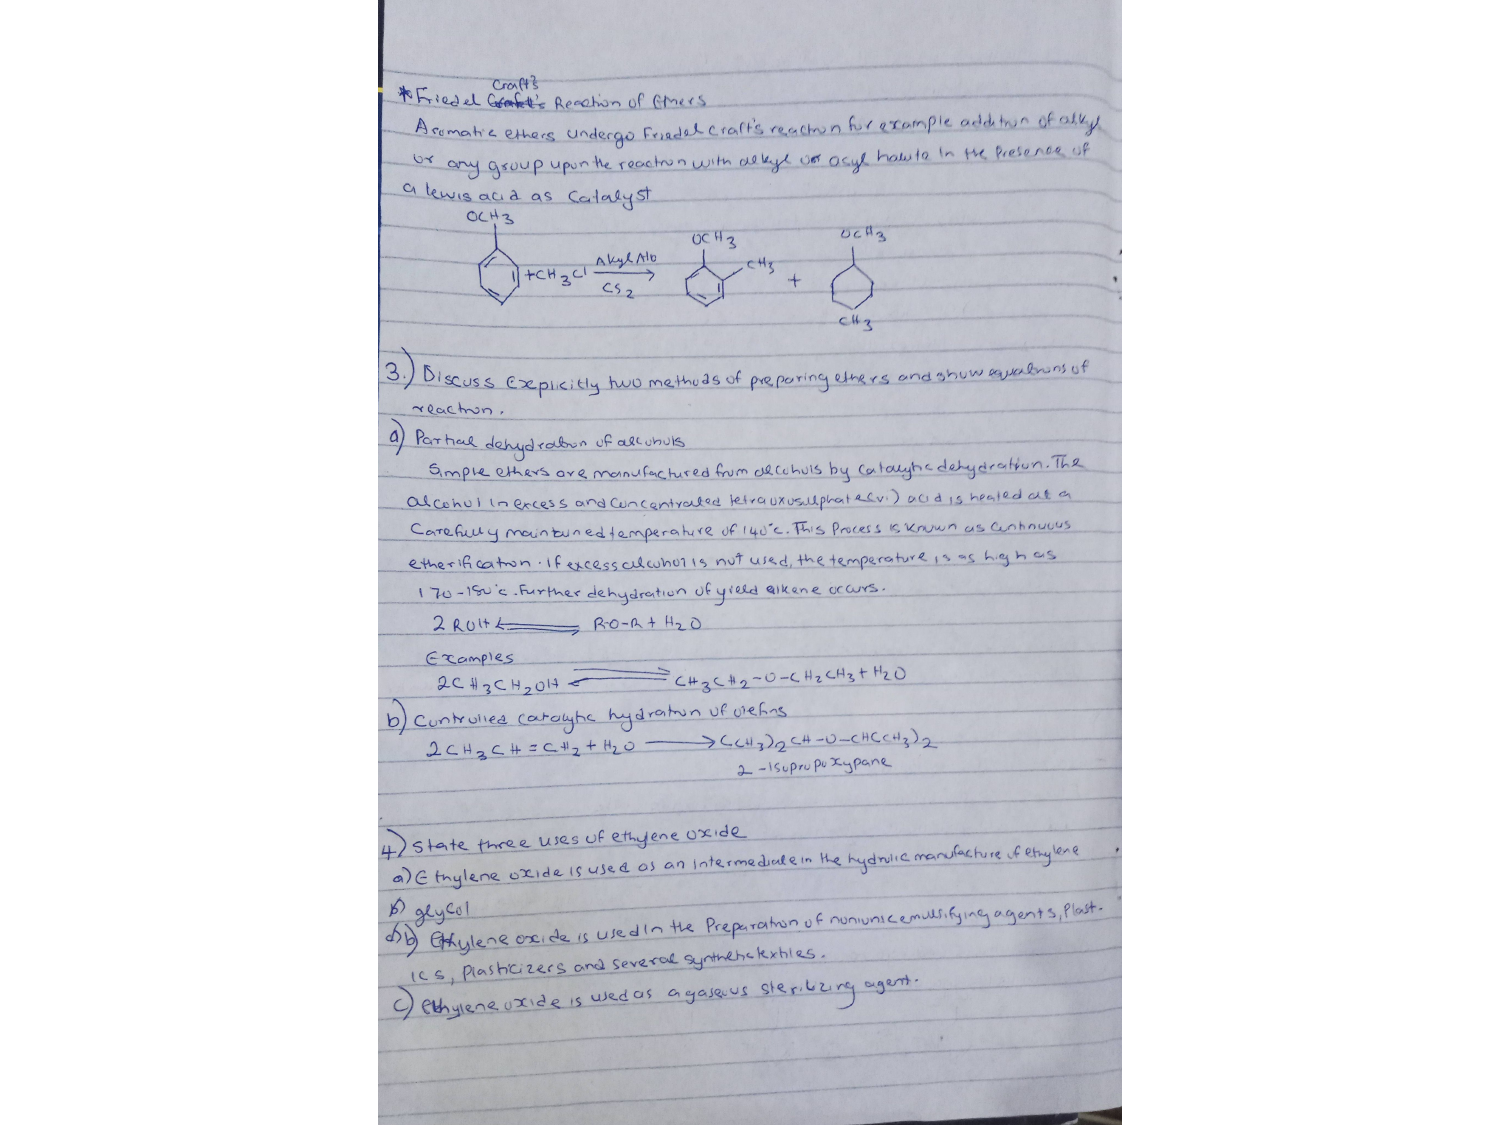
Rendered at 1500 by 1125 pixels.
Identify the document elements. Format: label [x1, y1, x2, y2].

picture [378, 0, 1122, 1125]
